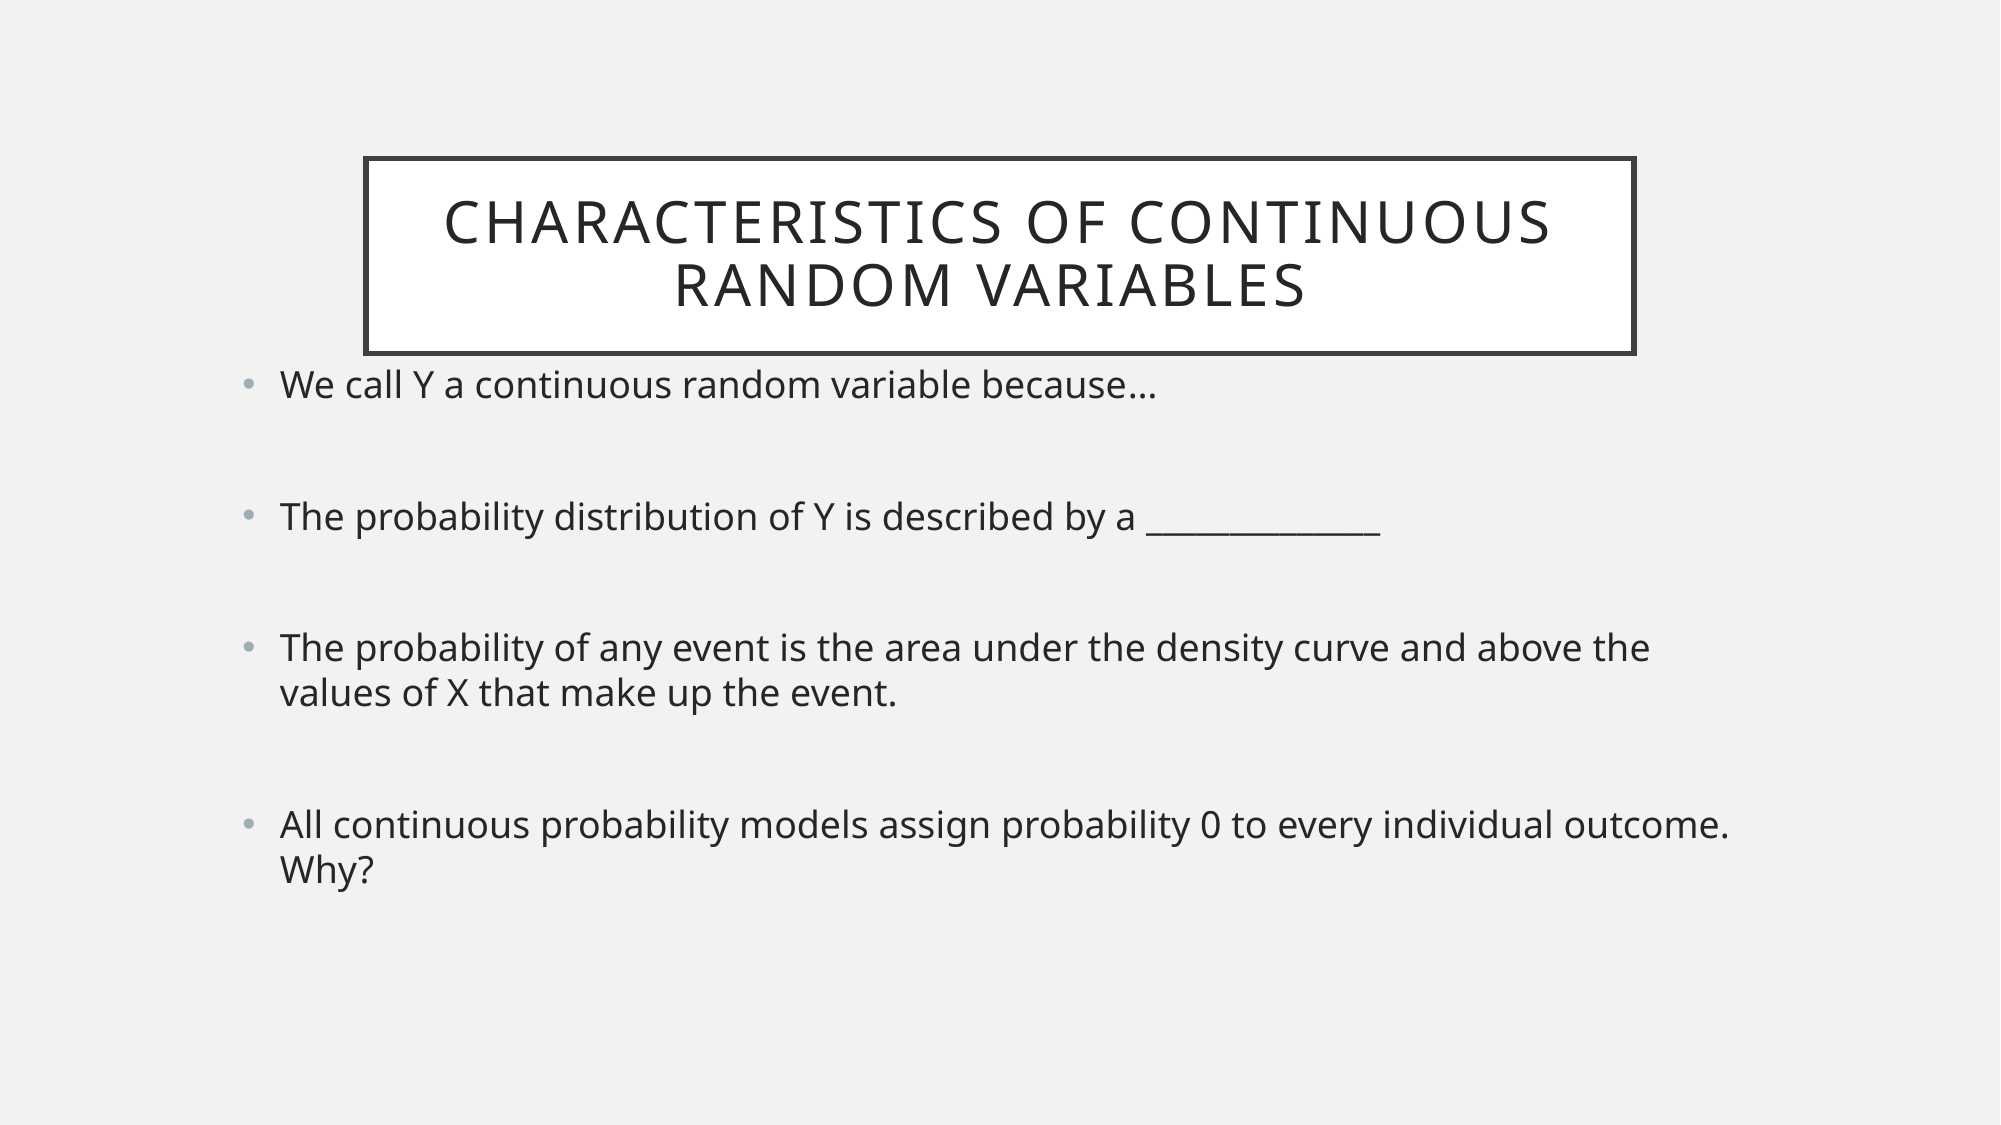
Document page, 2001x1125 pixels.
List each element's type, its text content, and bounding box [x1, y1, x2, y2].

title Characteristics of Continuous Random Variables [363, 156, 1637, 353]
list We call Y a continuous random variable because… The probability distribution of Y is described by a ______________ The probability of any event is the area under the density curve and above the values of X that make up the event. All continuous probability models assign probability 0 to every individual outcome. Why? [227, 353, 1763, 1064]
